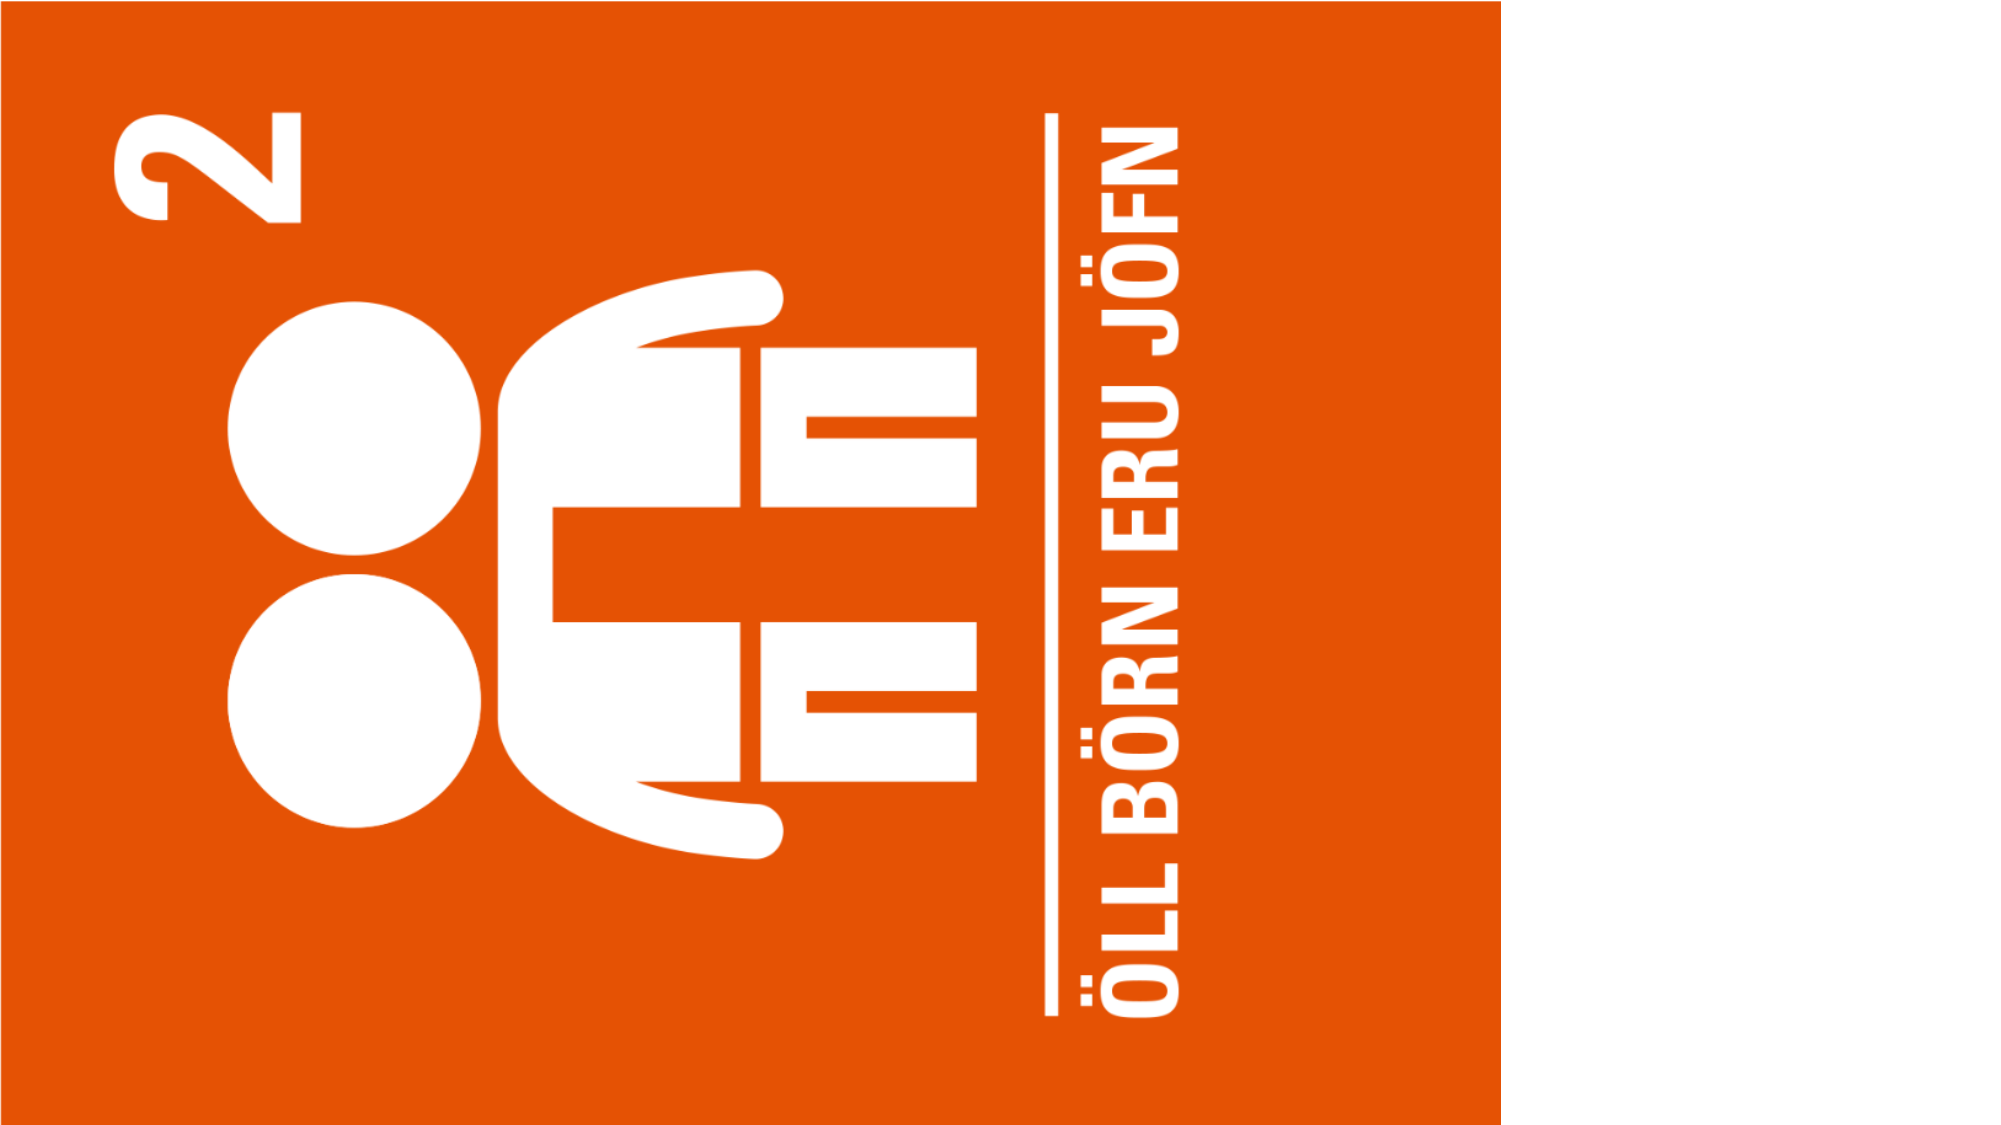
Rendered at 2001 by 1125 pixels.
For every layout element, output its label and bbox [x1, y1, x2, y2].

picture [2, 0, 1501, 1125]
